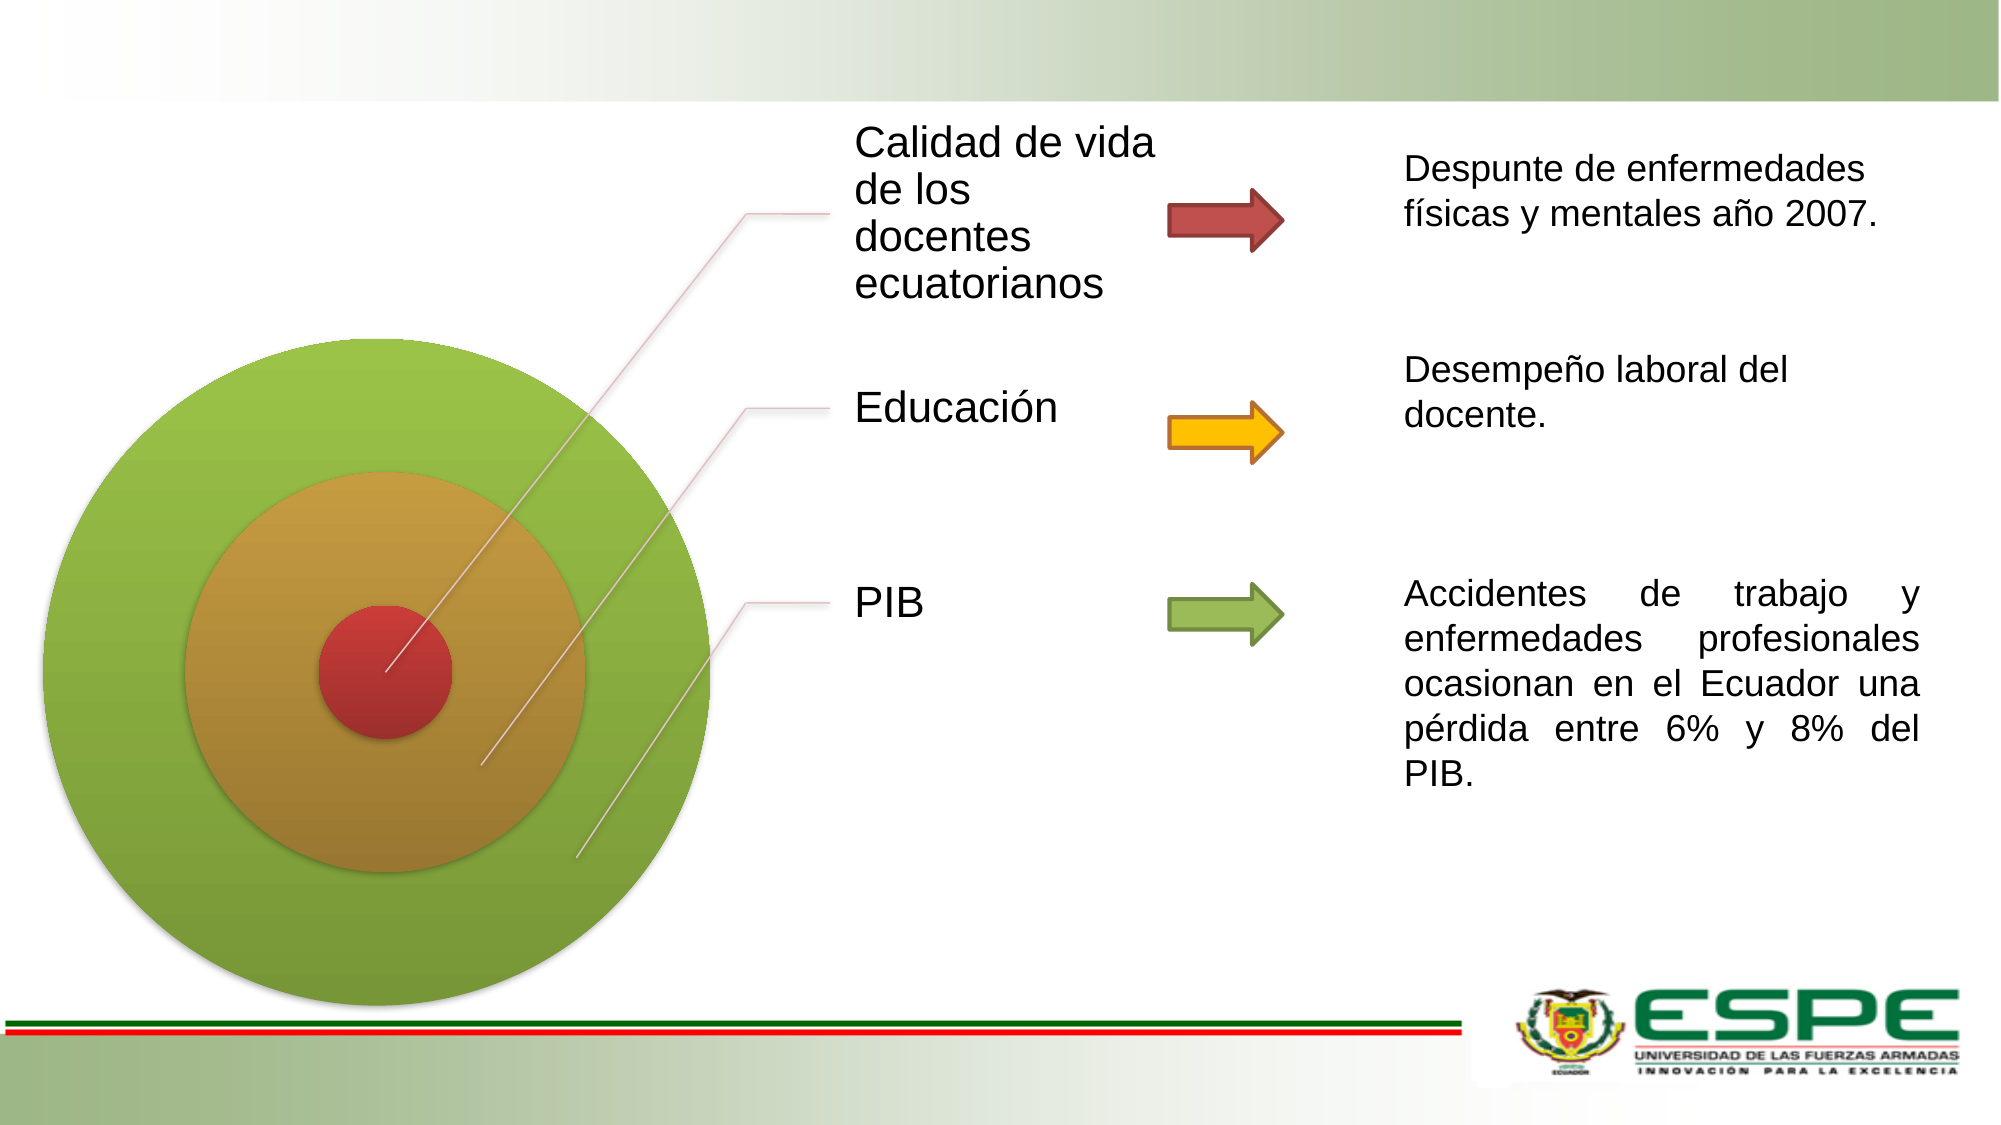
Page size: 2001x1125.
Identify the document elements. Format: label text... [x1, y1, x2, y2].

picture [0, 0, 2001, 1125]
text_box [0, 116, 1573, 1006]
text_box Accidentes de trabajo y enfermedades profesionales ocasionan en el Ecuador una pérdida entre 6% y 8% del PIB. [1580, 561, 1935, 802]
text_box Despunte de enfermedades físicas y mentales año 2007. [1580, 136, 1935, 242]
text_box Desempeño laboral del docente. [1580, 337, 1935, 442]
